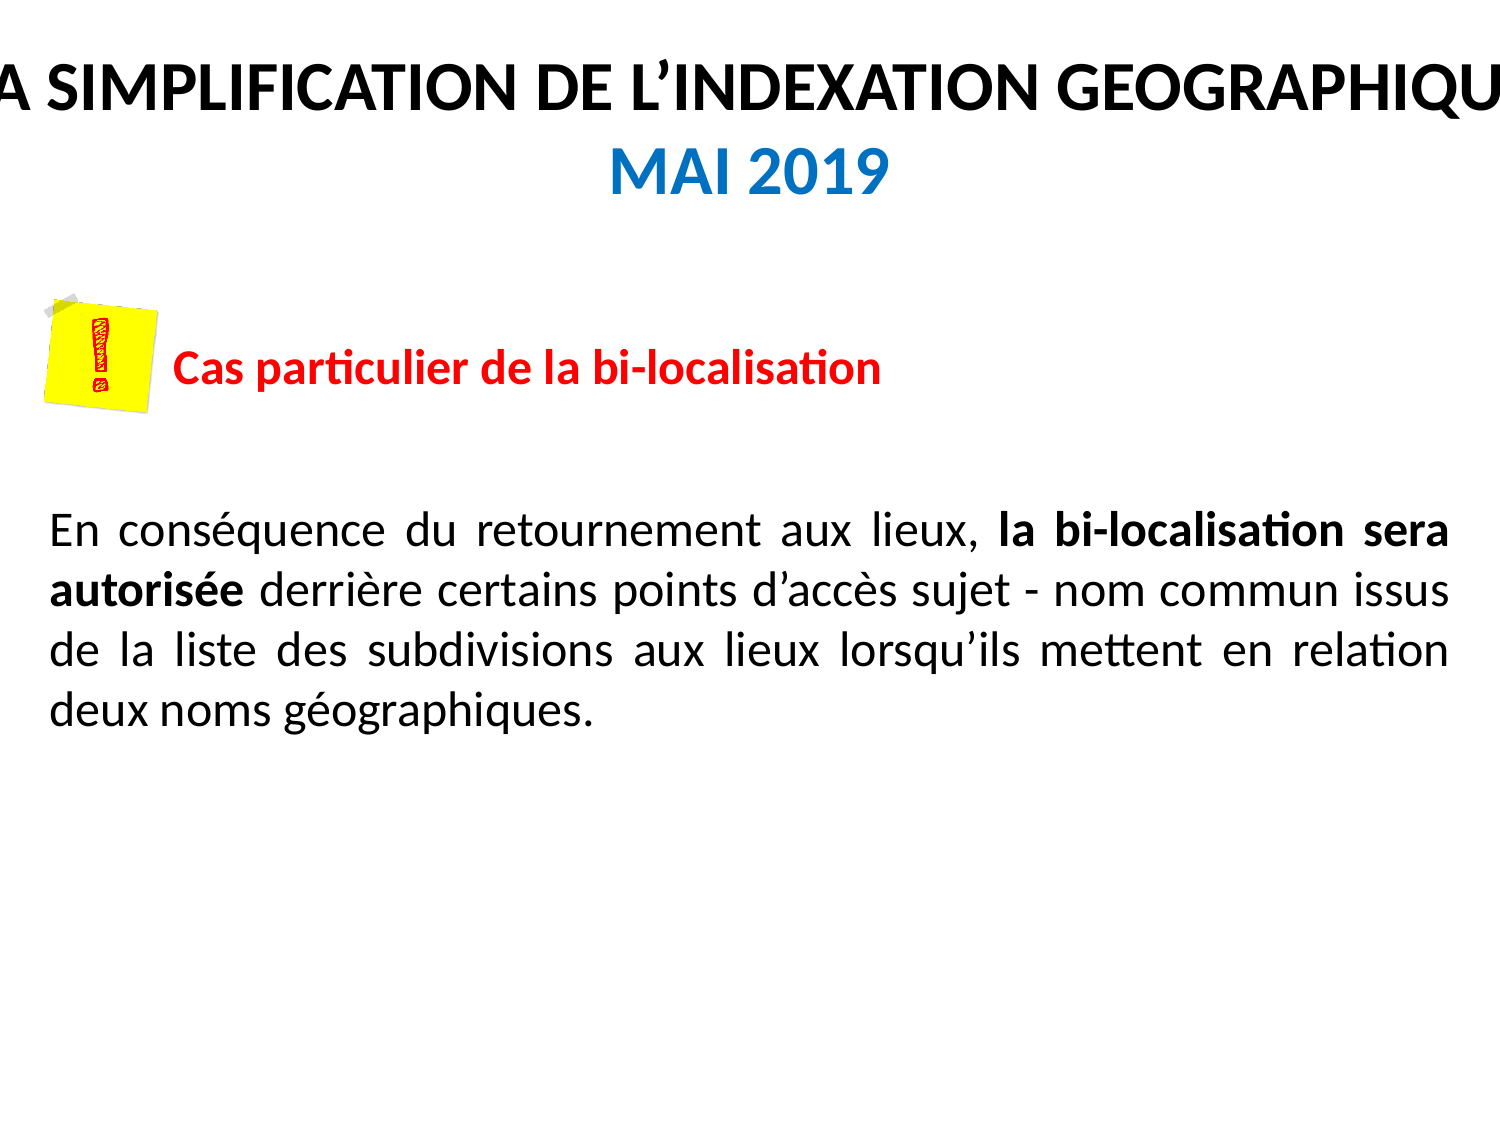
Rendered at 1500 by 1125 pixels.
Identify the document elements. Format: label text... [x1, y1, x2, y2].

text_box LA SIMPLIFICATION DE L’INDEXATION GEOGRAPHIQUE MAI 2019 [0, 32, 1500, 220]
picture [34, 284, 167, 423]
text_box Cas particulier de la bi-localisation [173, 326, 1489, 402]
text_box En conséquence du retournement aux lieux, la bi-localisation sera autorisée derrière certains points d’accès sujet - nom commun issus de la liste des subdivisions aux lieux lorsqu’ils mettent en relation deux noms géographiques. [34, 489, 1466, 744]
